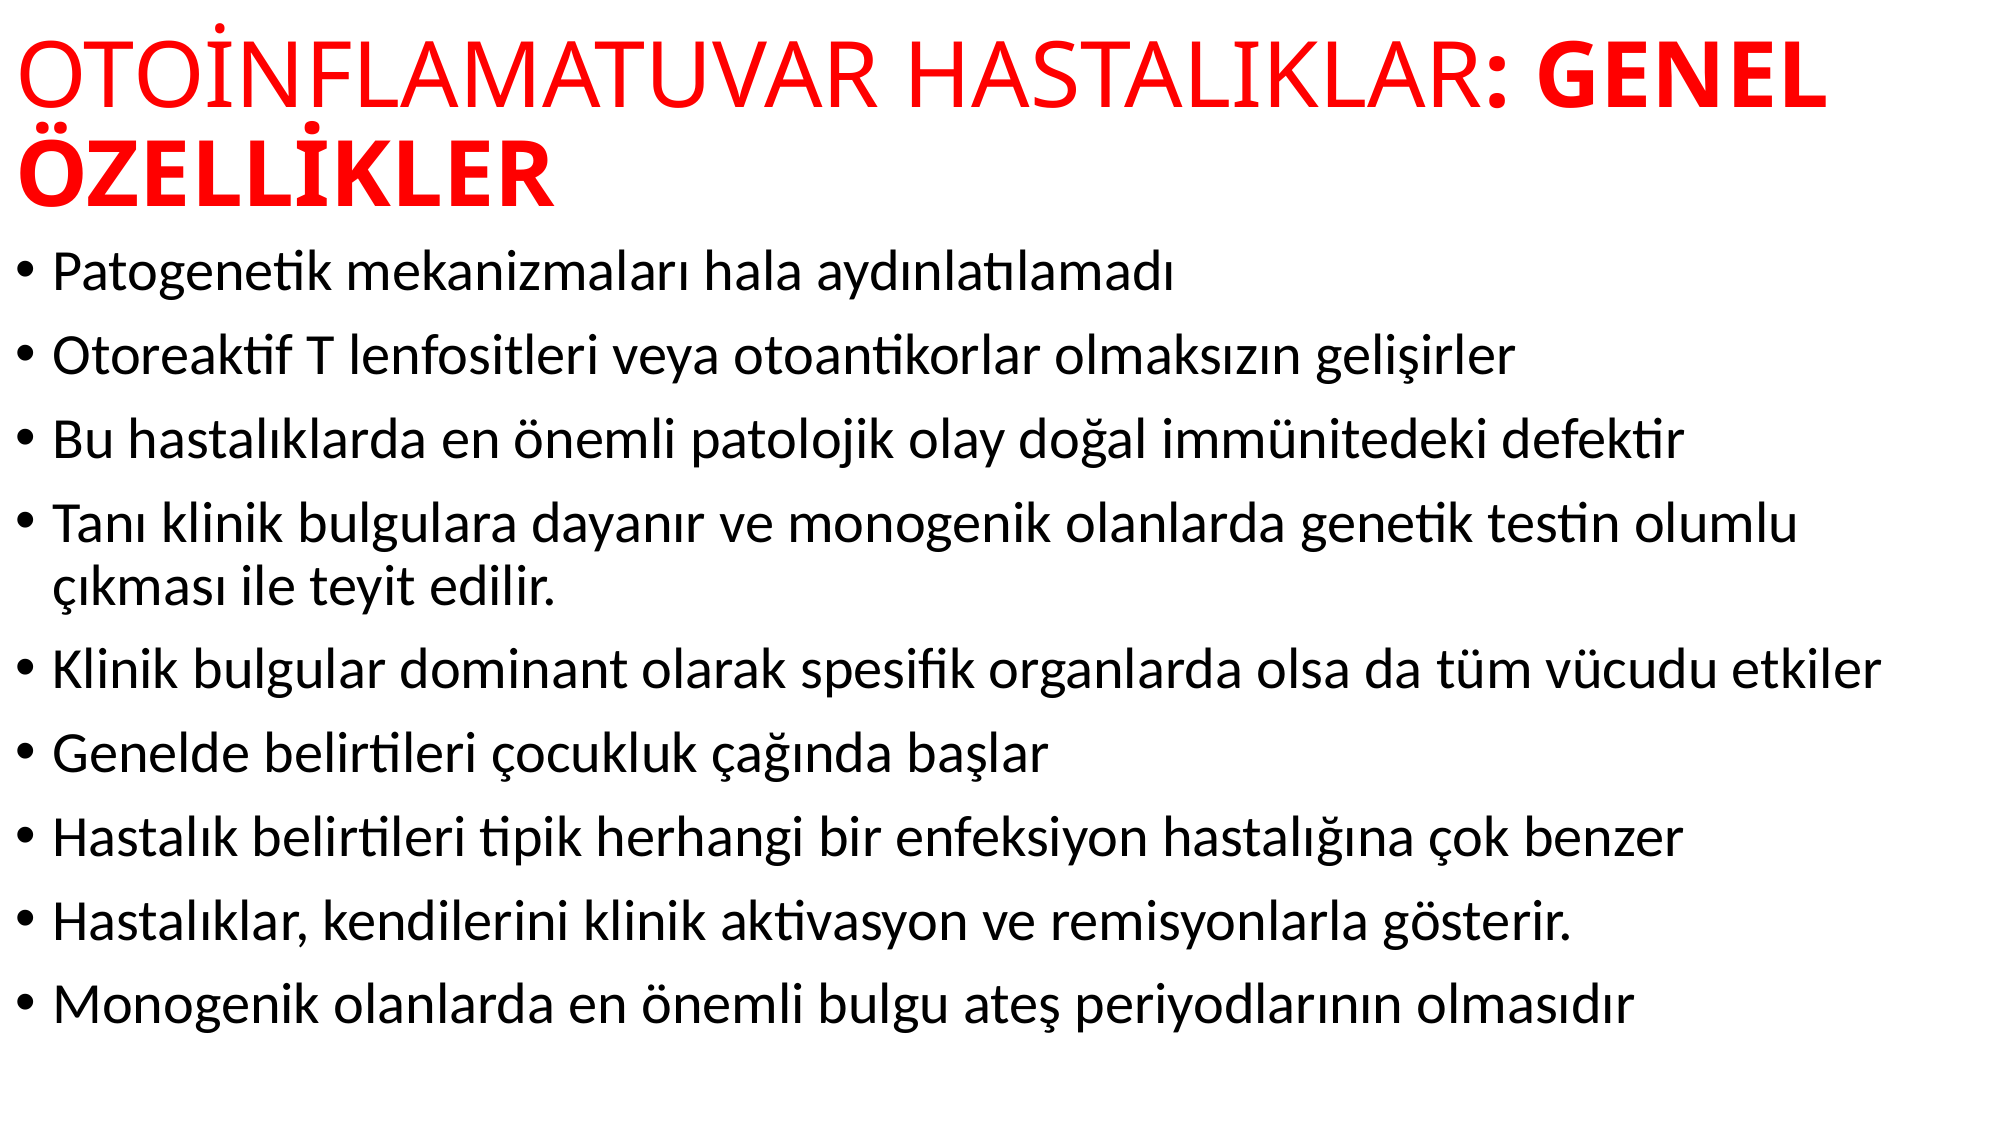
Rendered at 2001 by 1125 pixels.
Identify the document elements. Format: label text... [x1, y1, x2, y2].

list Patogenetik mekanizmaları hala aydınlatılamadı Otoreaktif T lenfositleri veya otoantikorlar olmaksızın gelişirler Bu hastalıklarda en önemli patolojik olay doğal immünitedeki defektir Tanı klinik bulgulara dayanır ve monogenik olanlarda genetik testin olumlu çıkması ile teyit edilir. Klinik bulgular dominant olarak spesifik organlarda olsa da tüm vücudu etkiler Genelde belirtileri çocukluk çağında başlar Hastalık belirtileri tipik herhangi bir enfeksiyon hastalığına çok benzer Hastalıklar, kendilerini klinik aktivasyon ve remisyonlarla gösterir. Monogenik olanlarda en önemli bulgu ateş periyodlarının olmasıdır [0, 232, 2000, 1125]
title OTOİNFLAMATUVAR HASTALIKLAR: GENEL ÖZELLİKLER [0, 59, 2000, 195]
